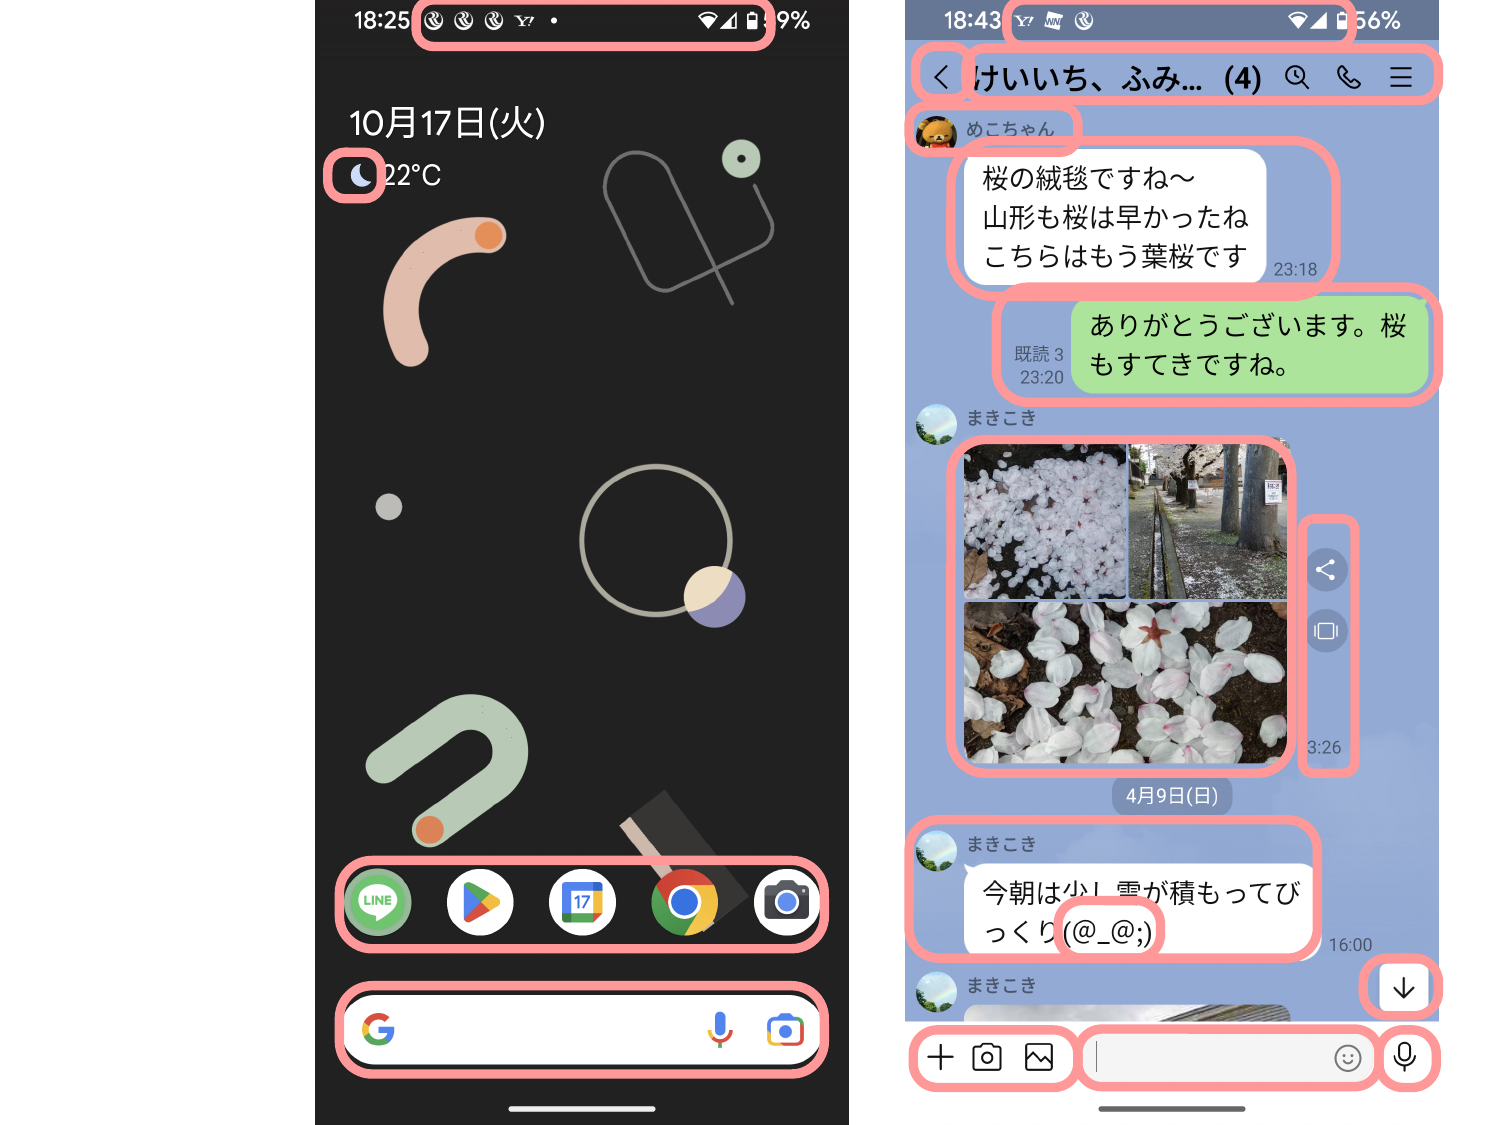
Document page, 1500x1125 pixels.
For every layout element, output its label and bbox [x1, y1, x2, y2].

picture [315, 0, 849, 1125]
picture [905, 0, 1439, 1125]
